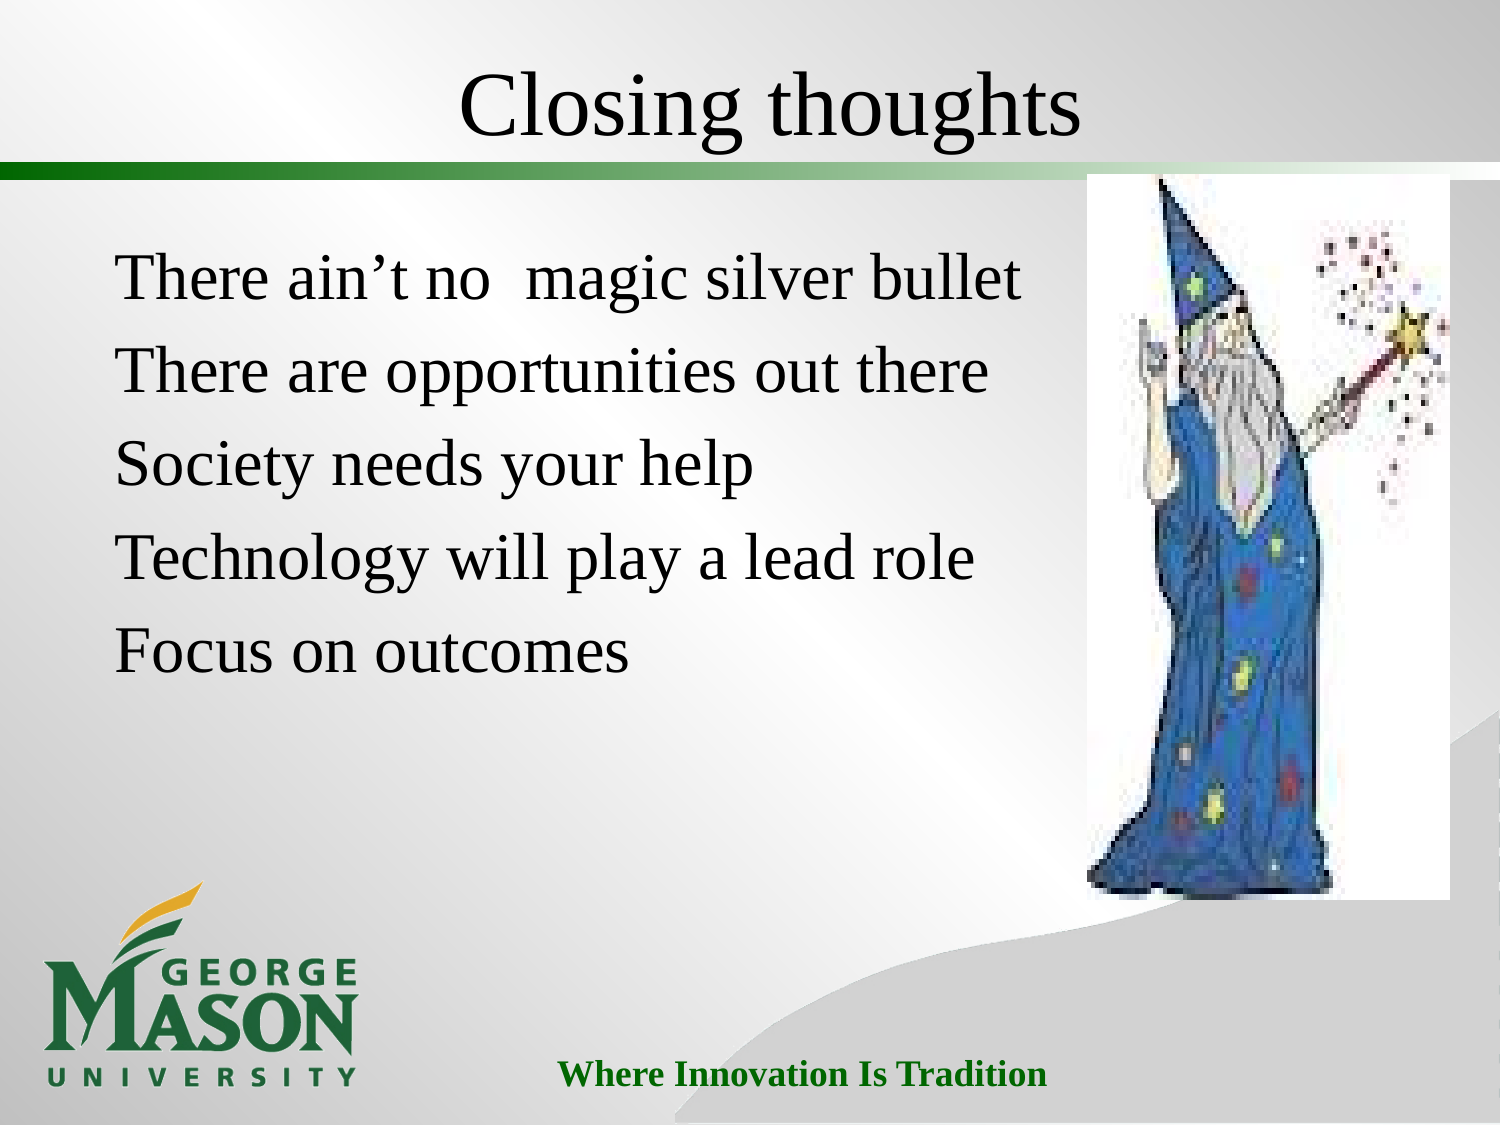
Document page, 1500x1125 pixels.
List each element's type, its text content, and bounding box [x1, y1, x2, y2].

picture [24, 872, 377, 1099]
title Closing thoughts [102, 13, 1441, 184]
picture [675, 174, 1500, 1125]
list There ain’t no magic silver bullet There are opportunities out there Society needs your help Technology will play a lead role Focus on outcomes [99, 224, 1082, 851]
